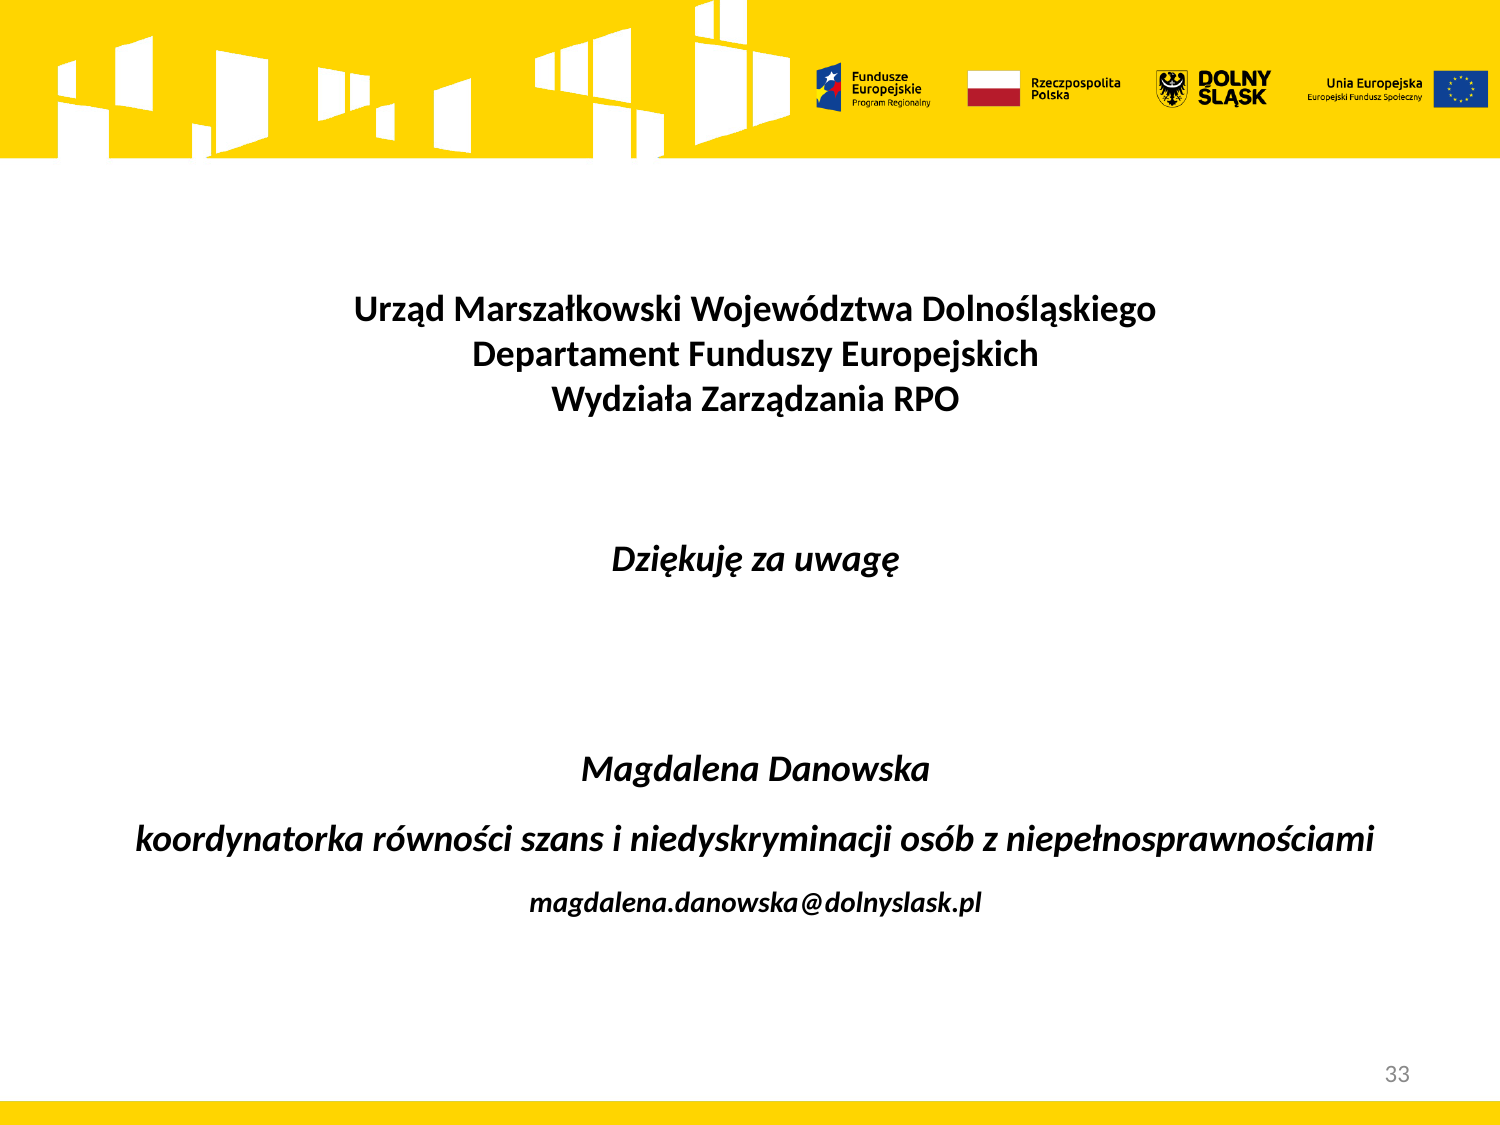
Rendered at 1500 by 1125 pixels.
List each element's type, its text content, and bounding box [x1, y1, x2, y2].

text_box Urząd Marszałkowski Województwa Dolnośląskiego Departament Funduszy Europejskich Wydziała Zarządzania RPO Dziękuję za uwagę Magdalena Danowska koordynatorka równości szans i niedyskryminacji osób z niepełnosprawnościami magdalena.danowska@dolnyslask.pl [100, 196, 1412, 1047]
text_box [0, 233, 1074, 1060]
picture [0, 0, 1500, 1125]
slide_number 33 [1074, 1042, 1425, 1103]
